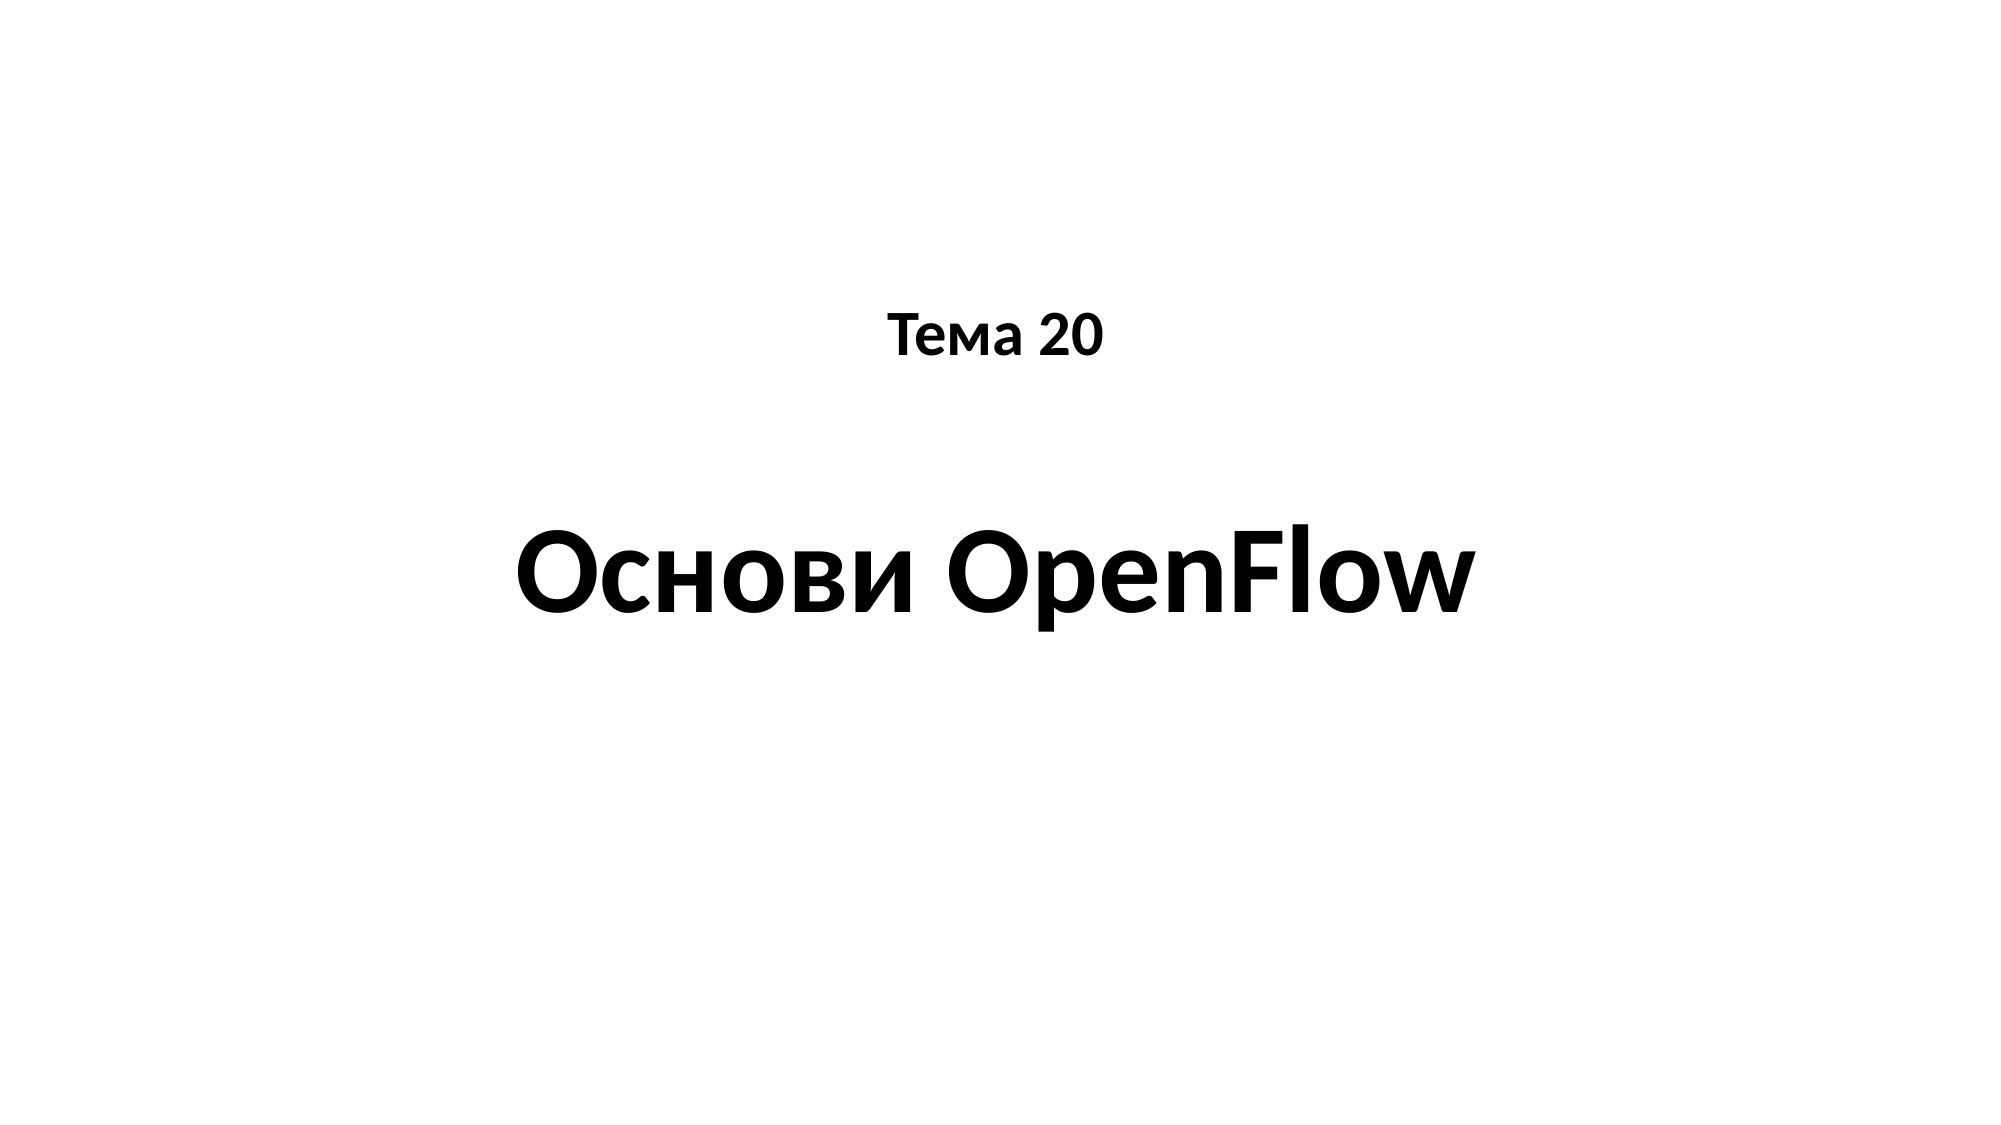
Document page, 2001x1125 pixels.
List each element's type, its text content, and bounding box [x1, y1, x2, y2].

title Тема 20 Основи OpenFlow [84, 125, 1908, 797]
